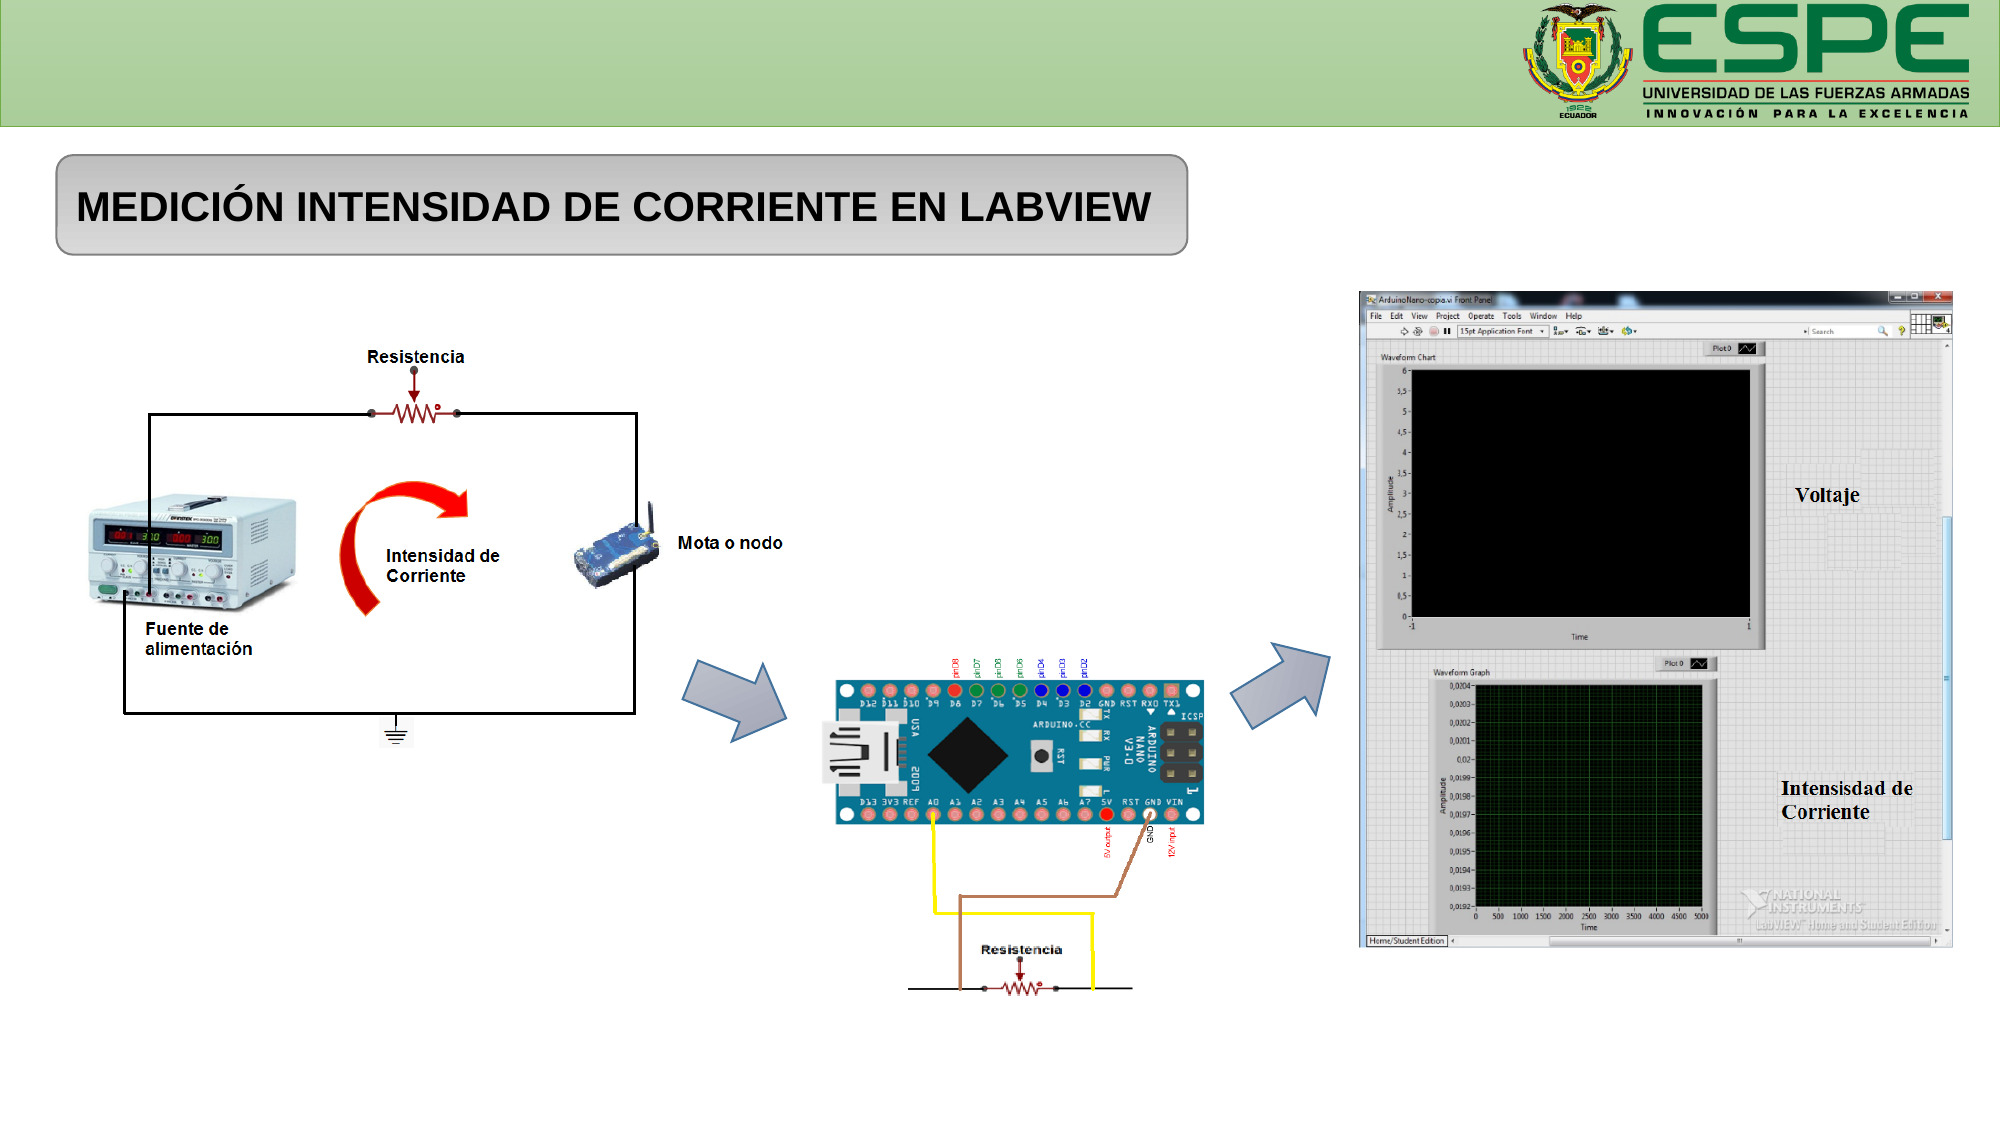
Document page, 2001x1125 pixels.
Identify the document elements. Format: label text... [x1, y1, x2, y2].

text_box [0, 0, 2000, 127]
picture [801, 641, 1225, 1013]
picture [1523, 3, 1969, 118]
text_box [1229, 641, 1331, 731]
picture [81, 334, 790, 754]
text_box MEDICIÓN INTENSIDAD DE CORRIENTE EN LABVIEW [55, 154, 1189, 256]
picture [1358, 291, 1953, 948]
